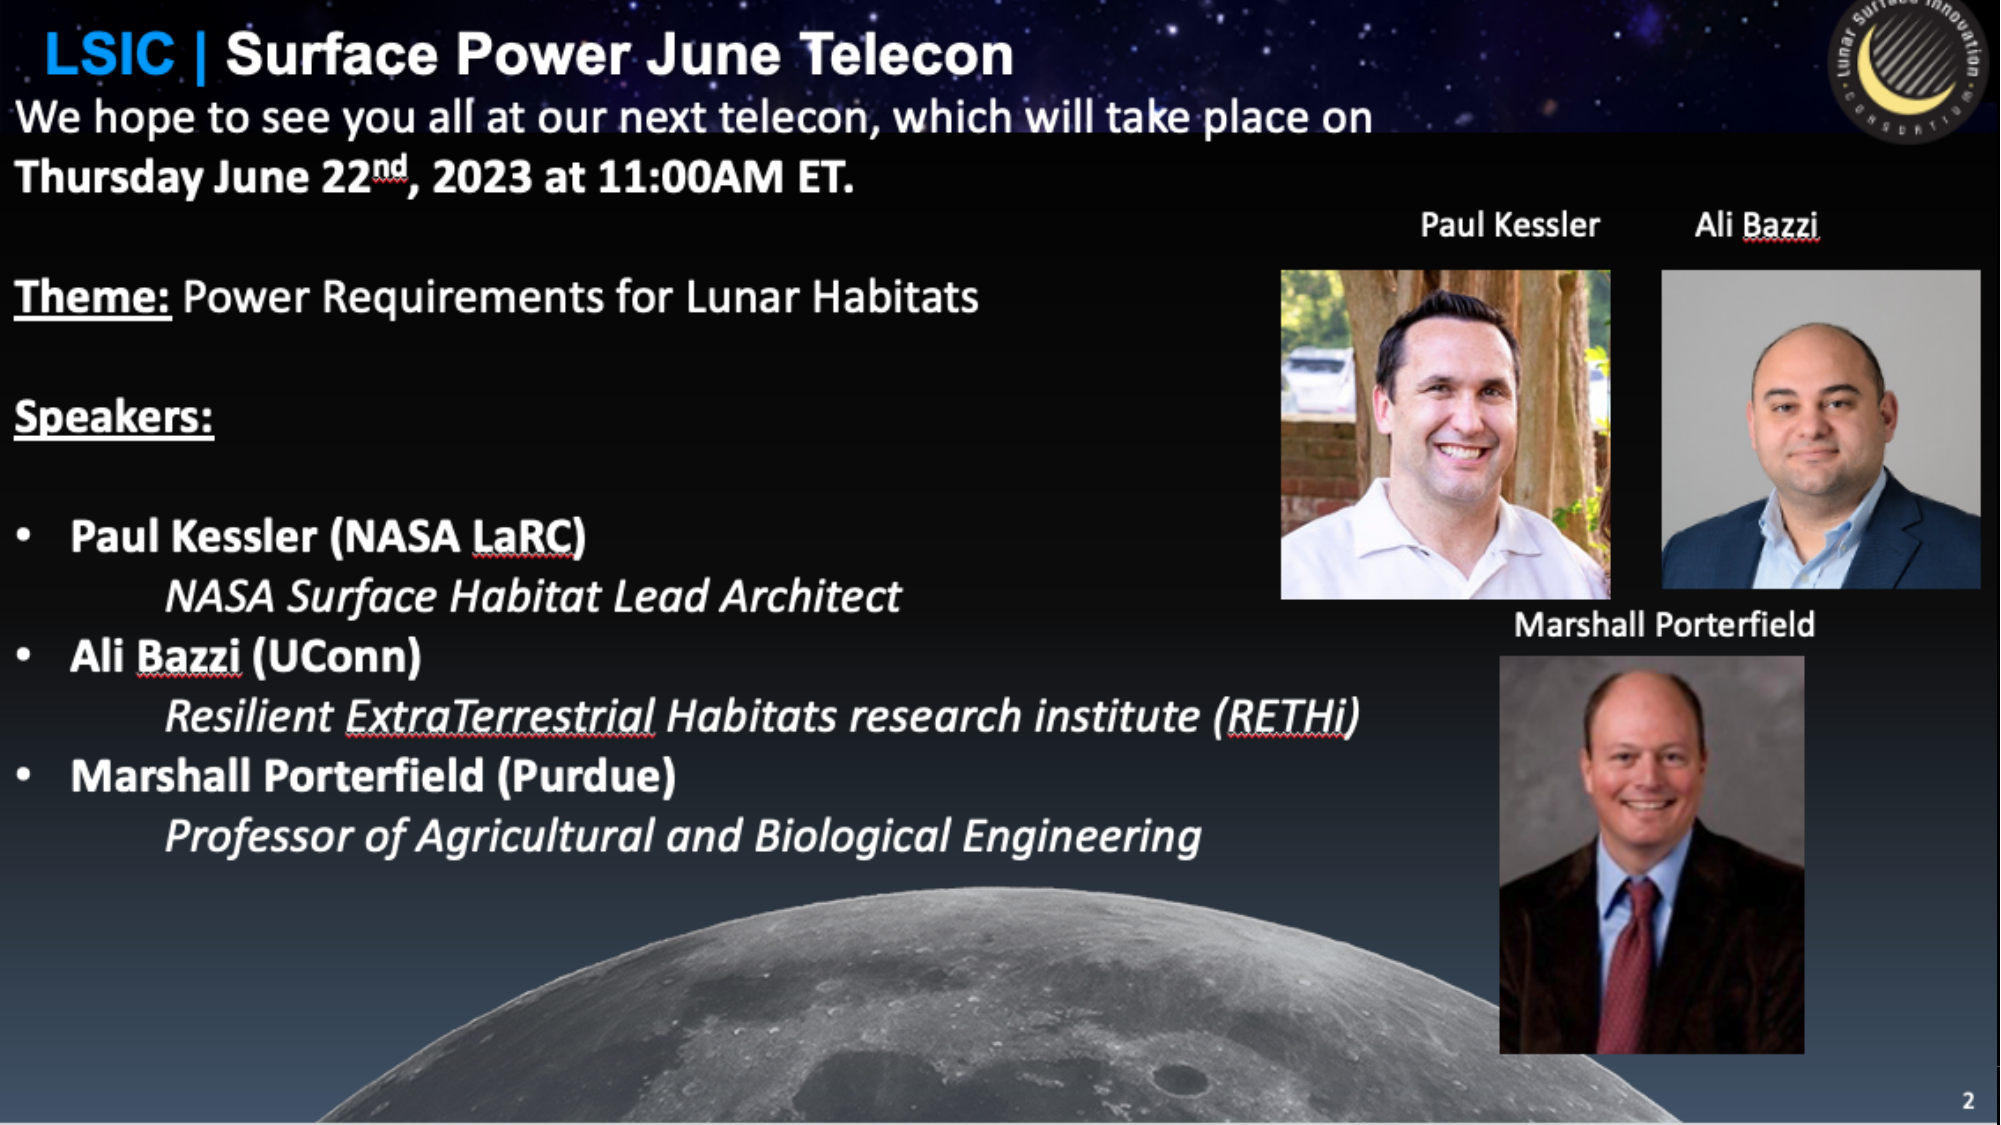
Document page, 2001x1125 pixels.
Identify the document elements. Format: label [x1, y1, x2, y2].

list [0, 0, 1996, 1125]
